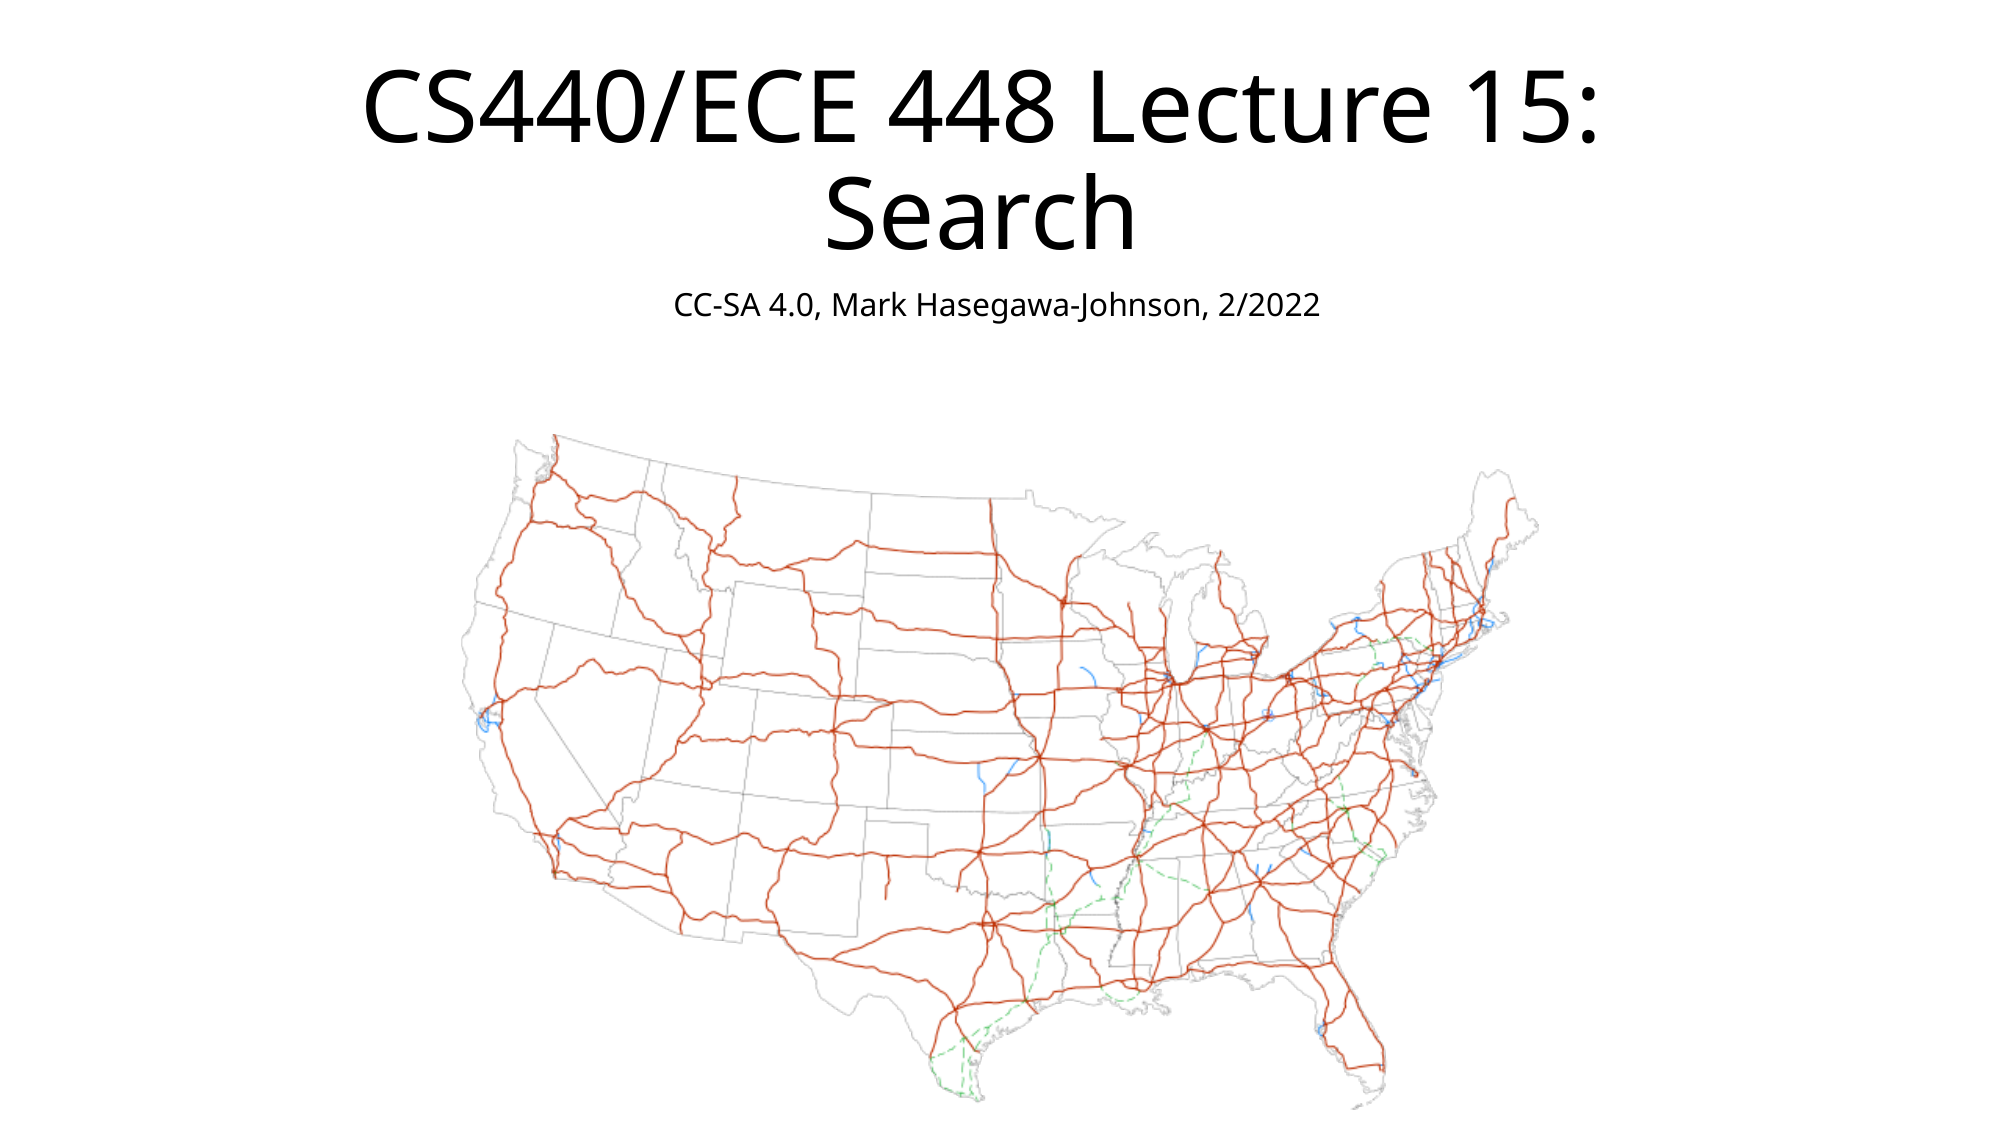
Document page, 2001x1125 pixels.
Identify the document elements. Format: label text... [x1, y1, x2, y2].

text_box CC-SA 4.0, Mark Hasegawa-Johnson, 2/2022 [639, 249, 1355, 331]
title CS440/ECE 448 Lecture 15: Search [153, 15, 1811, 280]
picture [461, 434, 1539, 1110]
